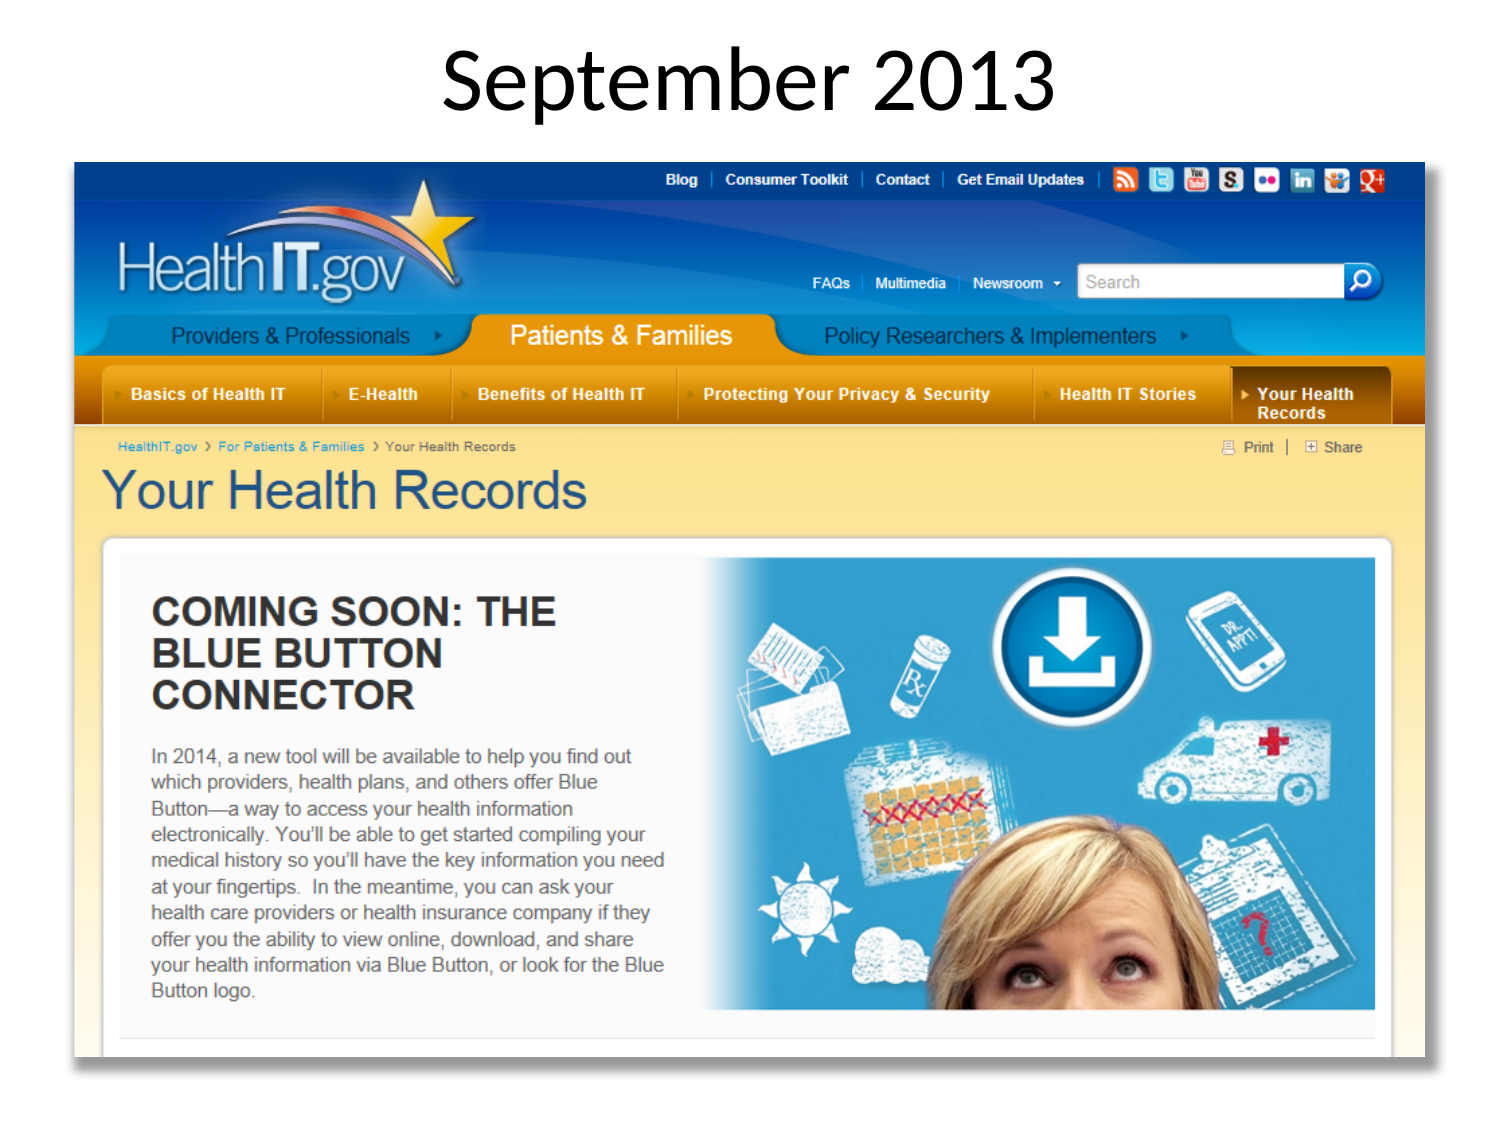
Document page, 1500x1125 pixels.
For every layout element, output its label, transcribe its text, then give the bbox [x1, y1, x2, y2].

text_box September 2013 [0, 11, 1500, 136]
picture [73, 162, 1426, 1058]
